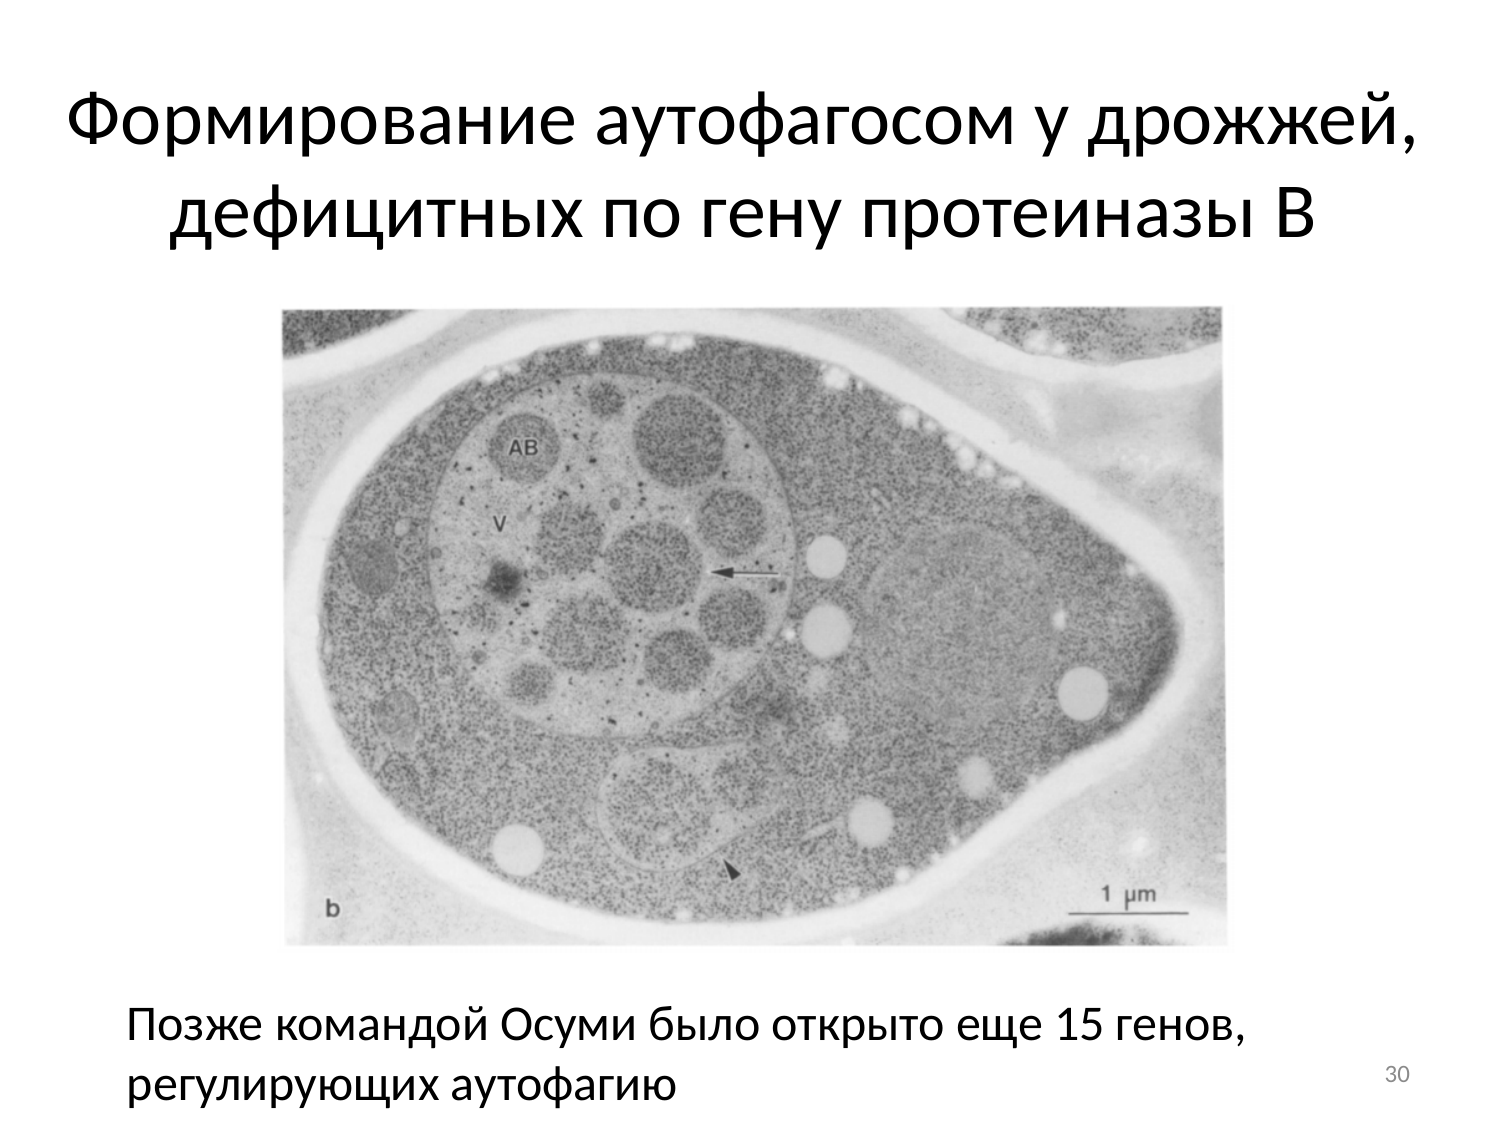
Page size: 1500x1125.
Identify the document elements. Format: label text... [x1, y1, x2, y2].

text_box Позже командой Осуми было открыто еще 15 генов, регулирующих аутофагию [112, 982, 1306, 1118]
slide_number 30 [1306, 1042, 1425, 1103]
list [277, 304, 1235, 953]
title Формирование аутофагосом у дрожжей, дефицитных по гену протеиназы В [17, 30, 1471, 289]
